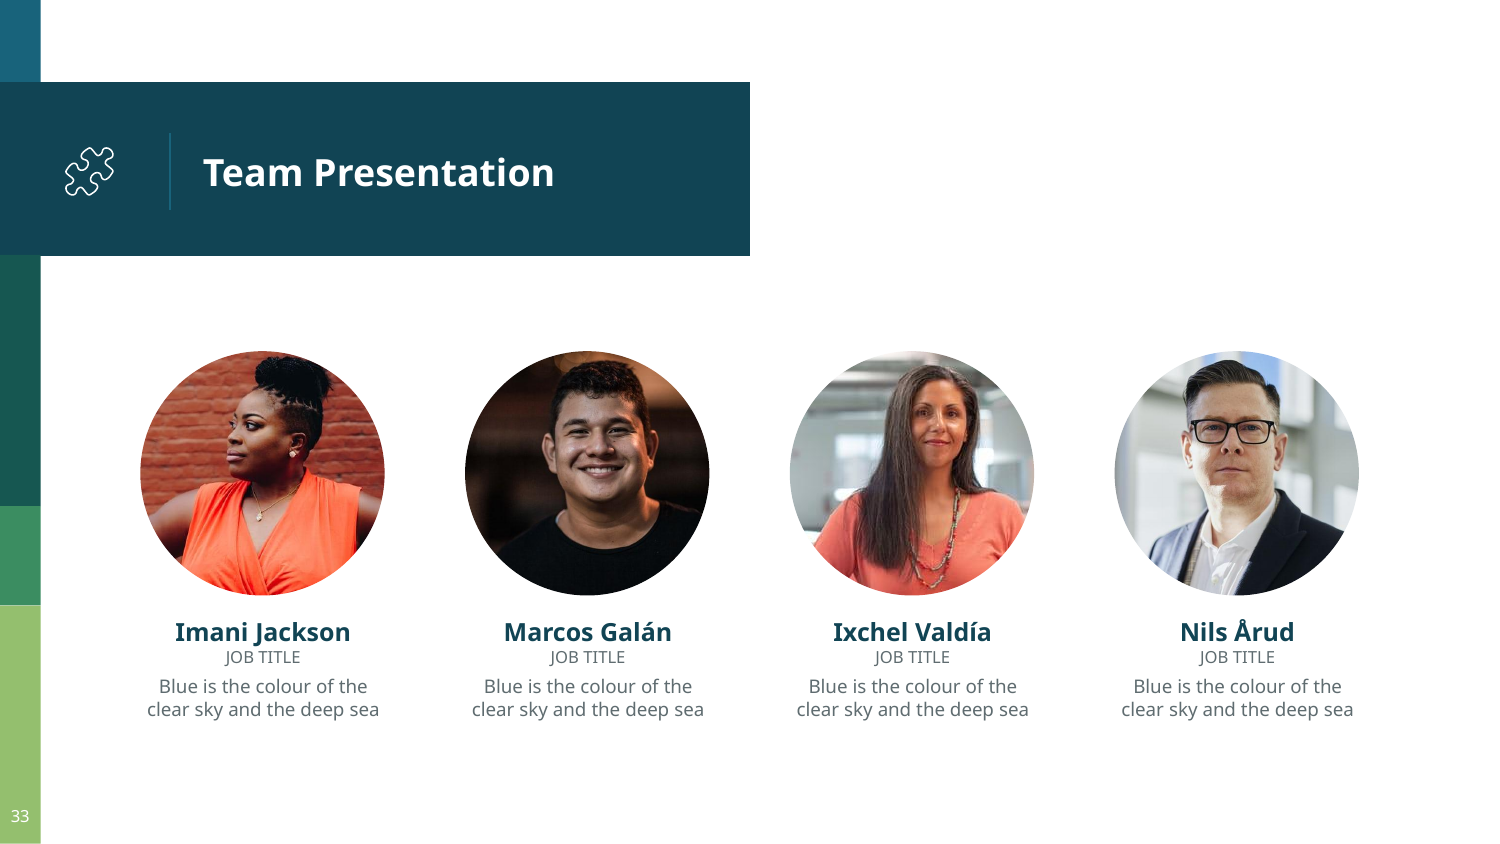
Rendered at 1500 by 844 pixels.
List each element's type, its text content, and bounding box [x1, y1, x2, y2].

text_box Imani Jackson JOB TITLE Blue is the colour of the clear sky and the deep sea [141, 616, 386, 738]
text_box Marcos Galán JOB TITLE Blue is the colour of the clear sky and the deep sea [465, 616, 711, 738]
picture [140, 350, 385, 596]
title Team Presentation [187, 87, 715, 256]
slide_number ‹#› [0, 790, 49, 844]
picture [464, 350, 710, 596]
text_box Ixchel Valdía JOB TITLE Blue is the colour of the clear sky and the deep sea [790, 616, 1035, 738]
text_box Nils Årud JOB TITLE Blue is the colour of the clear sky and the deep sea [1115, 616, 1360, 738]
picture [1114, 350, 1360, 596]
picture [789, 350, 1035, 596]
